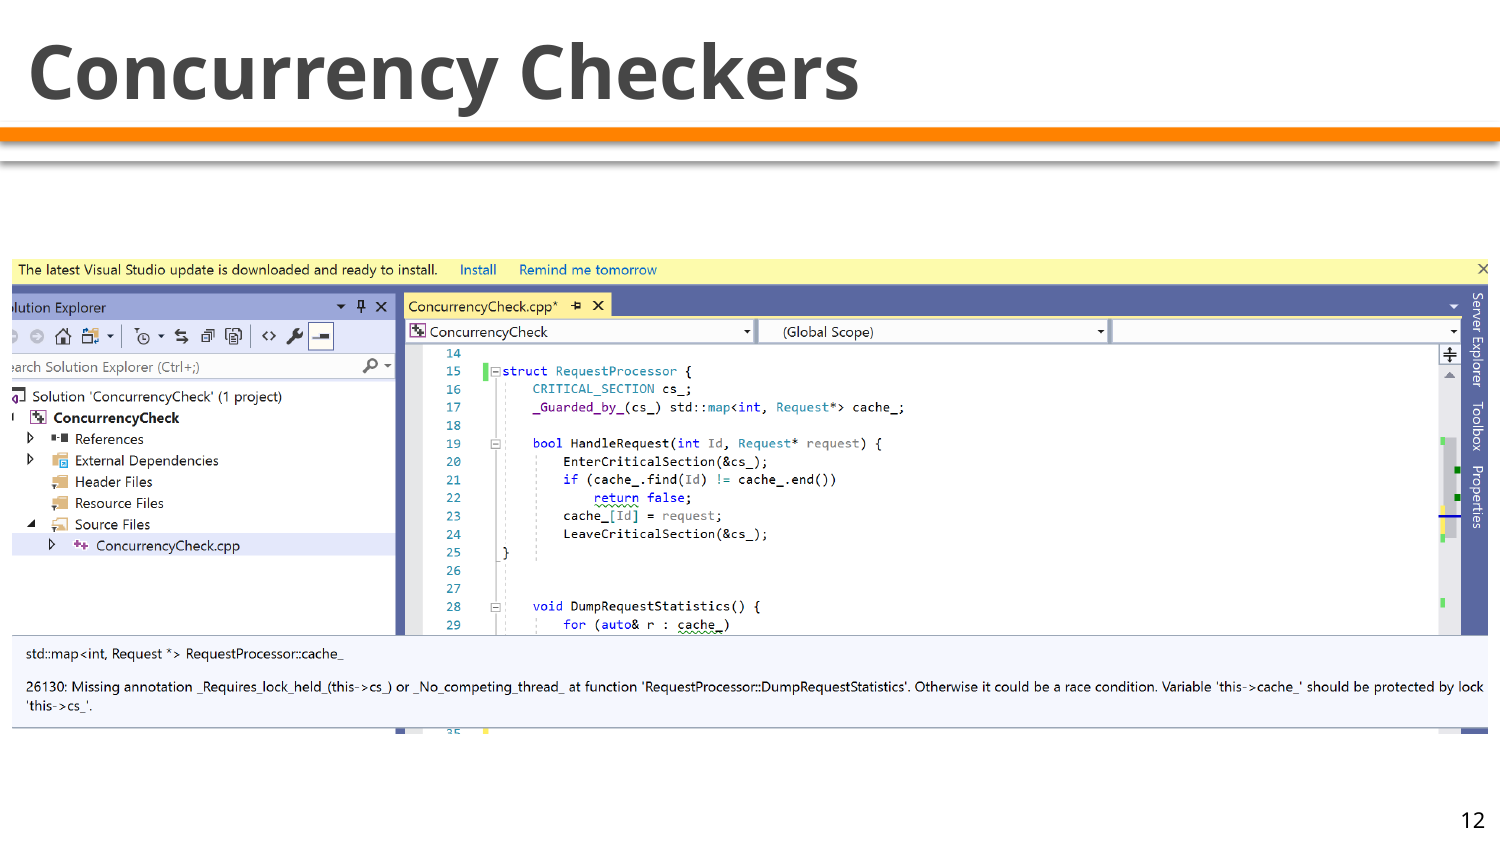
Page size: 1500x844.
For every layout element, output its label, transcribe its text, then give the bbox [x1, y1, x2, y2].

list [12, 259, 1488, 735]
title Concurrency Checkers [12, 19, 1488, 122]
